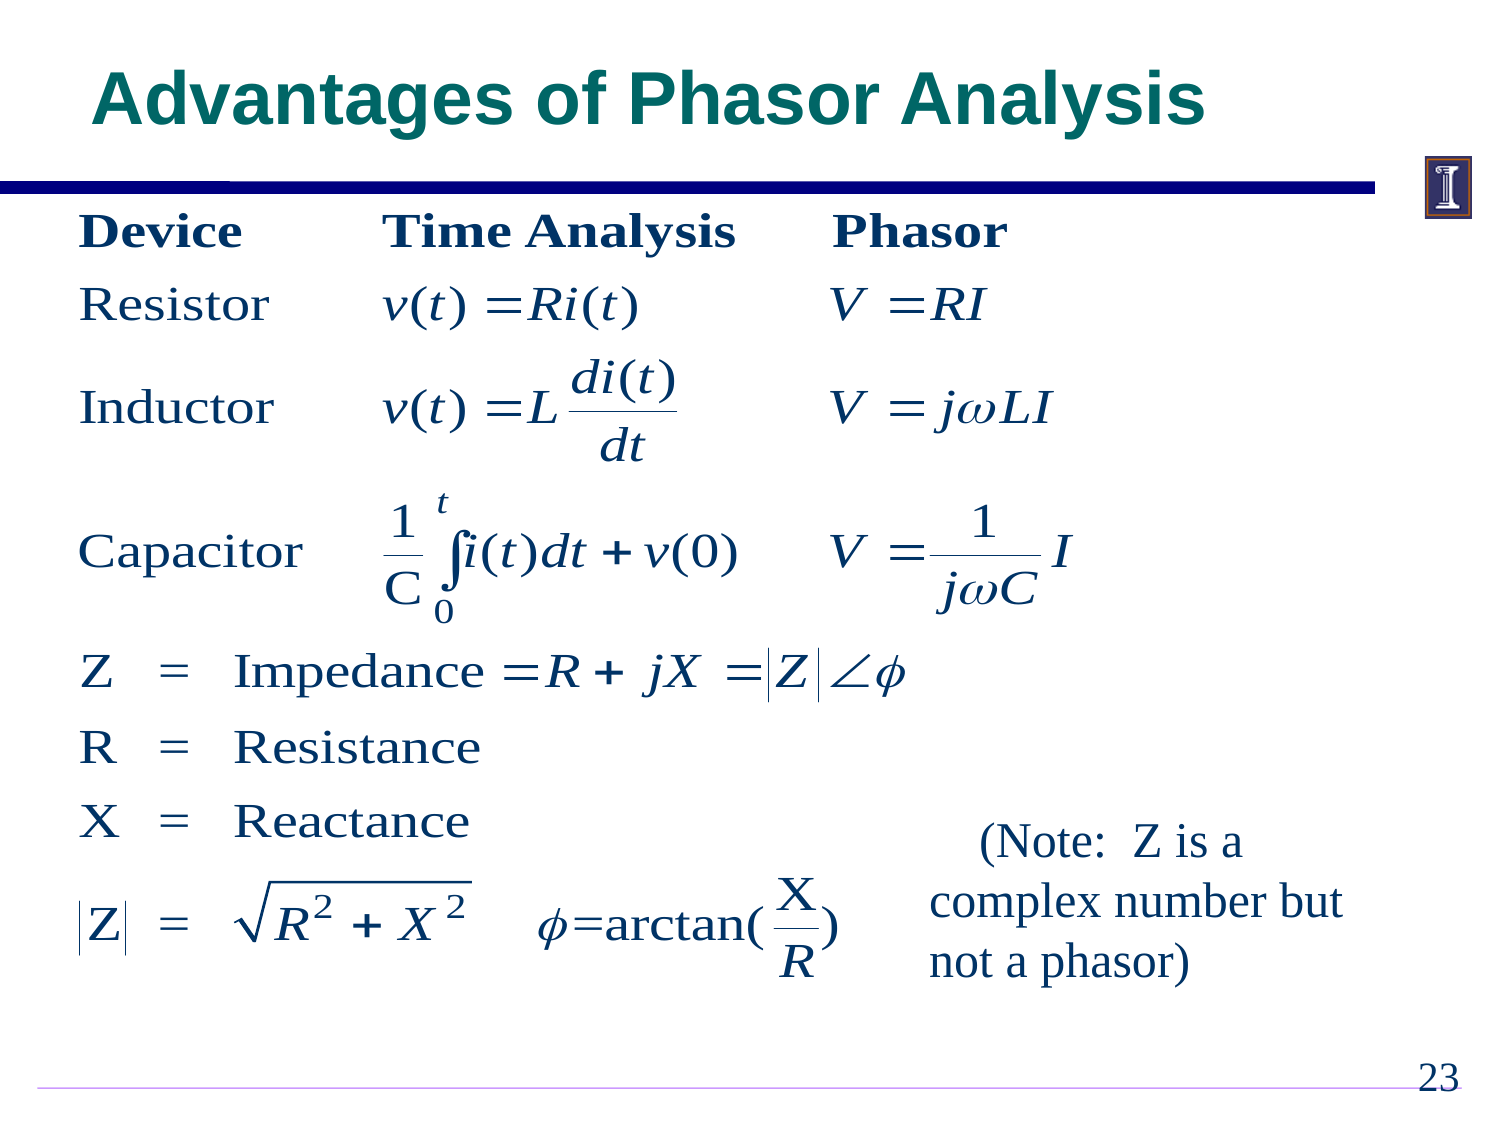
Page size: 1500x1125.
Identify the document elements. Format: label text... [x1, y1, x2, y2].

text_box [74, 209, 1082, 982]
slide_number 22 [1162, 1037, 1476, 1113]
text_box (Note: Z is a complex number but not a phasor) [914, 799, 1377, 995]
picture [1424, 156, 1472, 219]
title Advantages of Phasor Analysis [74, 12, 1388, 188]
